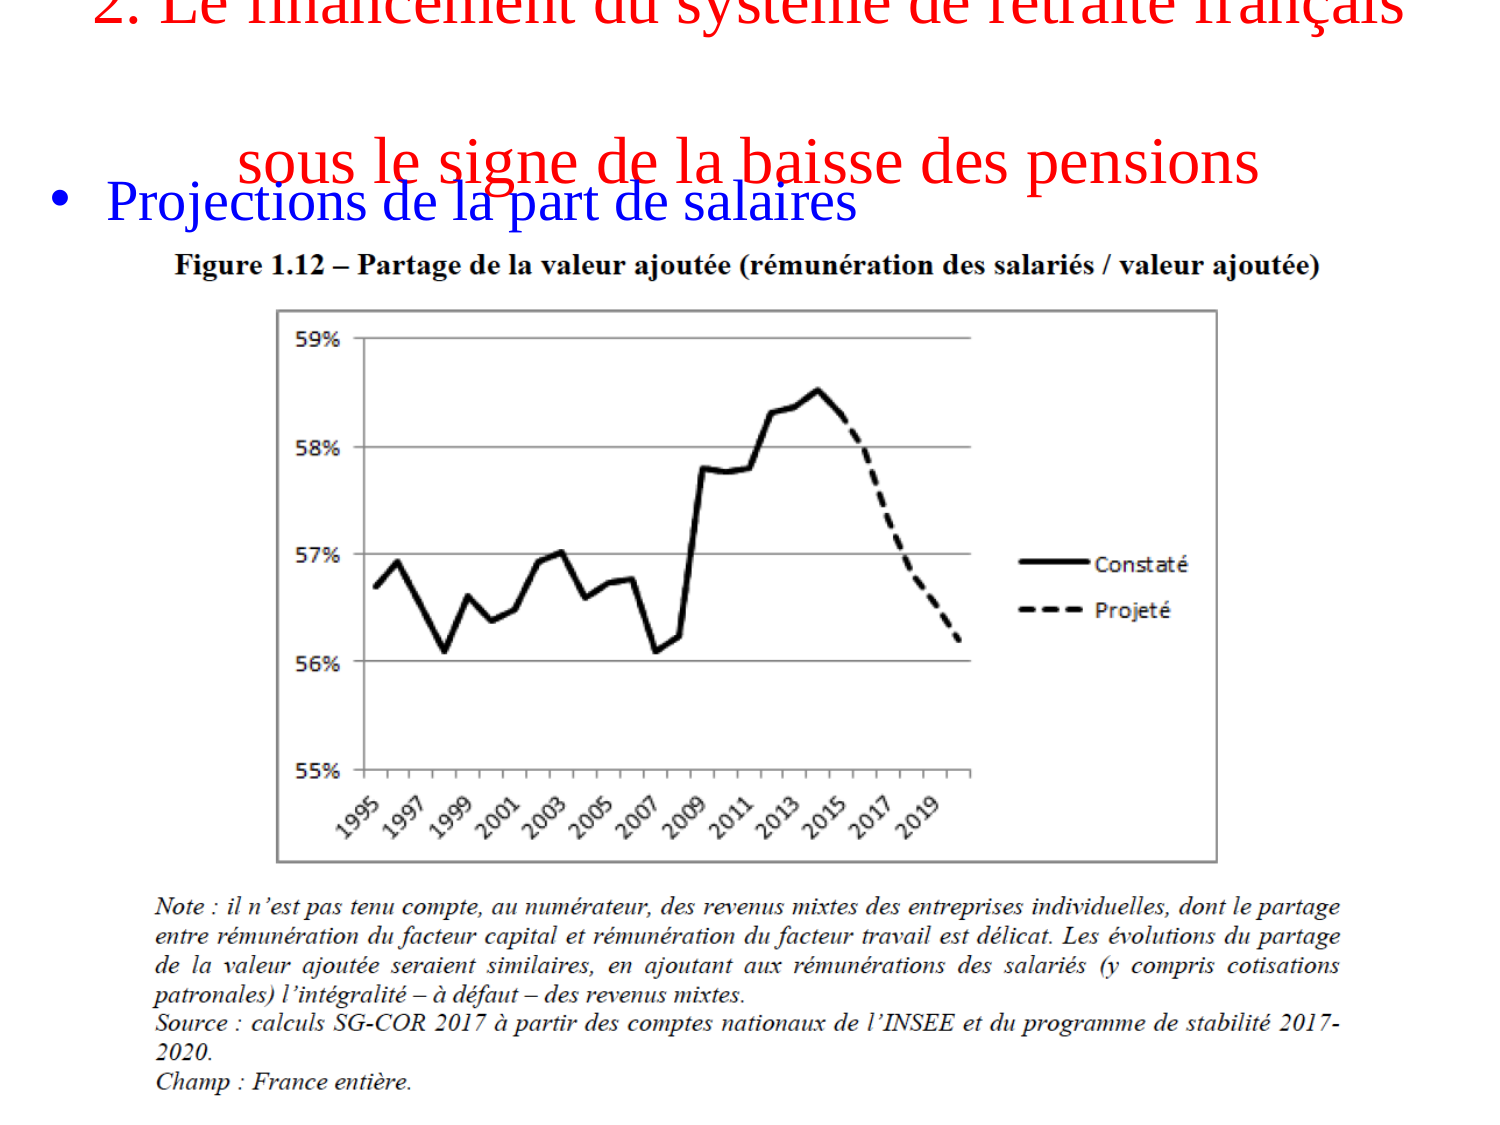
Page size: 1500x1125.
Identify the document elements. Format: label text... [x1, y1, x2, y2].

title 2. Le financement du système de retraite français sous le signe de la baisse des pensions [75, 0, 1425, 154]
list Projections de la part de salaires [34, 154, 1460, 1125]
picture [113, 236, 1367, 1110]
